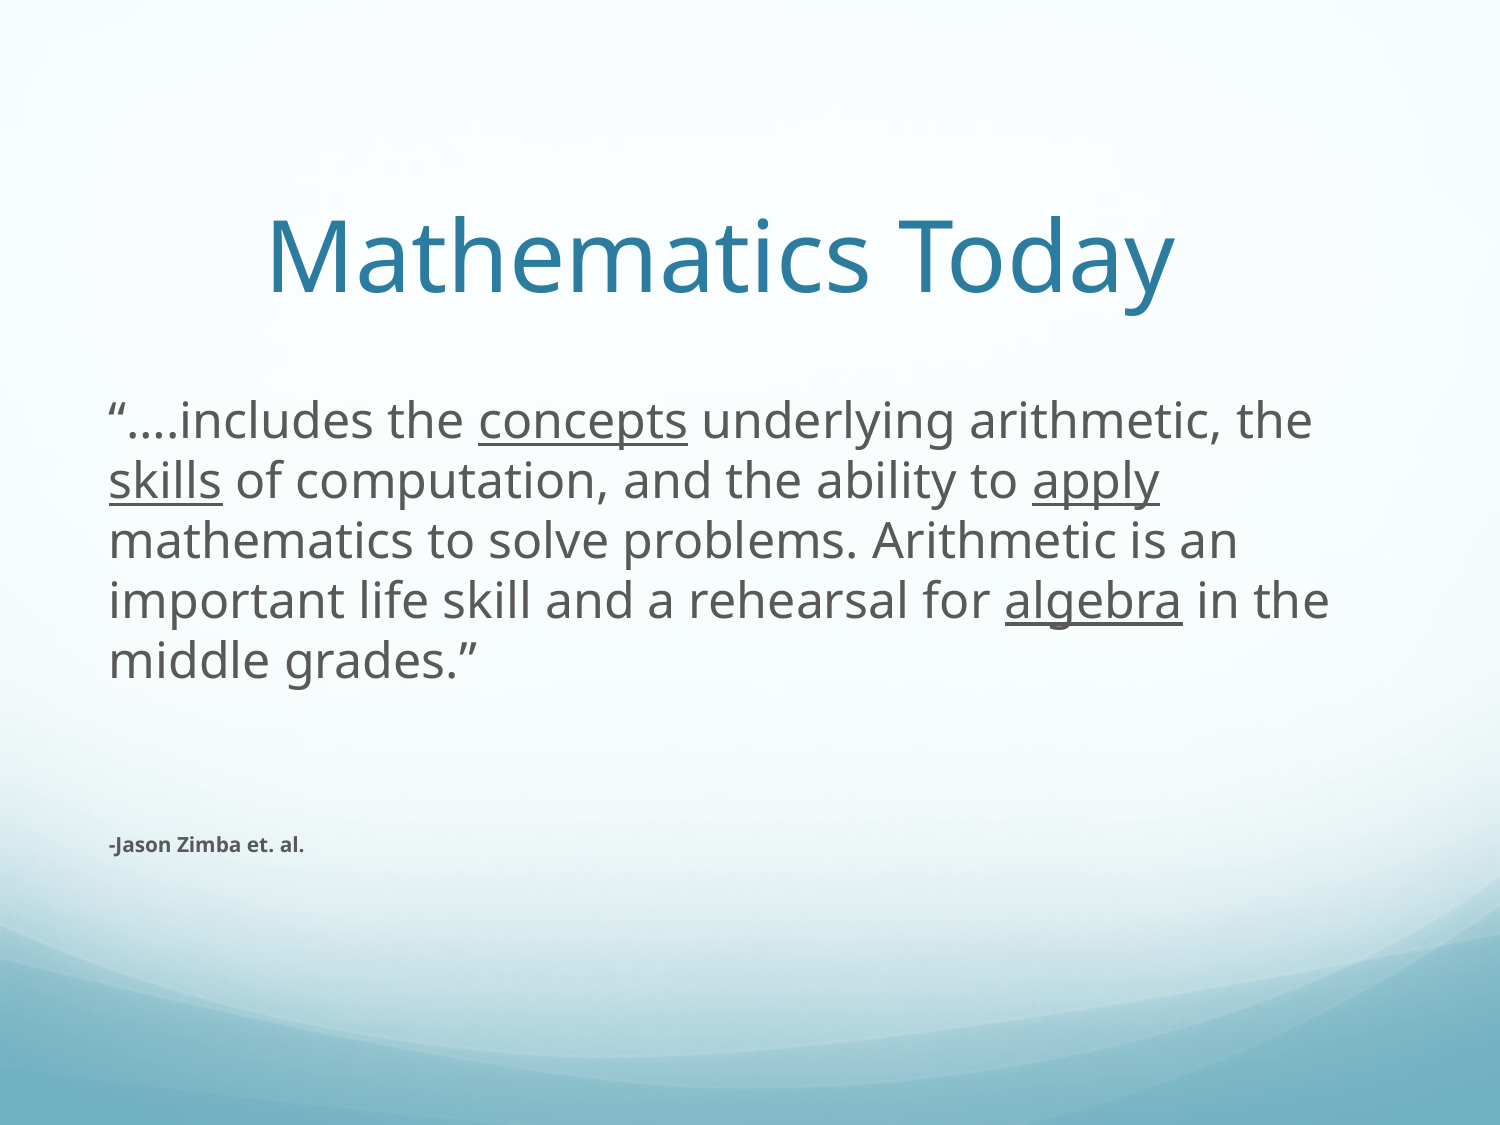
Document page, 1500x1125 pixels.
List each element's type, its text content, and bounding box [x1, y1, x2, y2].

list “….includes the concepts underlying arithmetic, the skills of computation, and the ability to apply mathematics to solve problems. Arithmetic is an important life skill and a rehearsal for algebra in the middle grades.” -Jason Zimba et. al. [93, 381, 1396, 1015]
title Mathematics Today [45, 132, 1396, 321]
